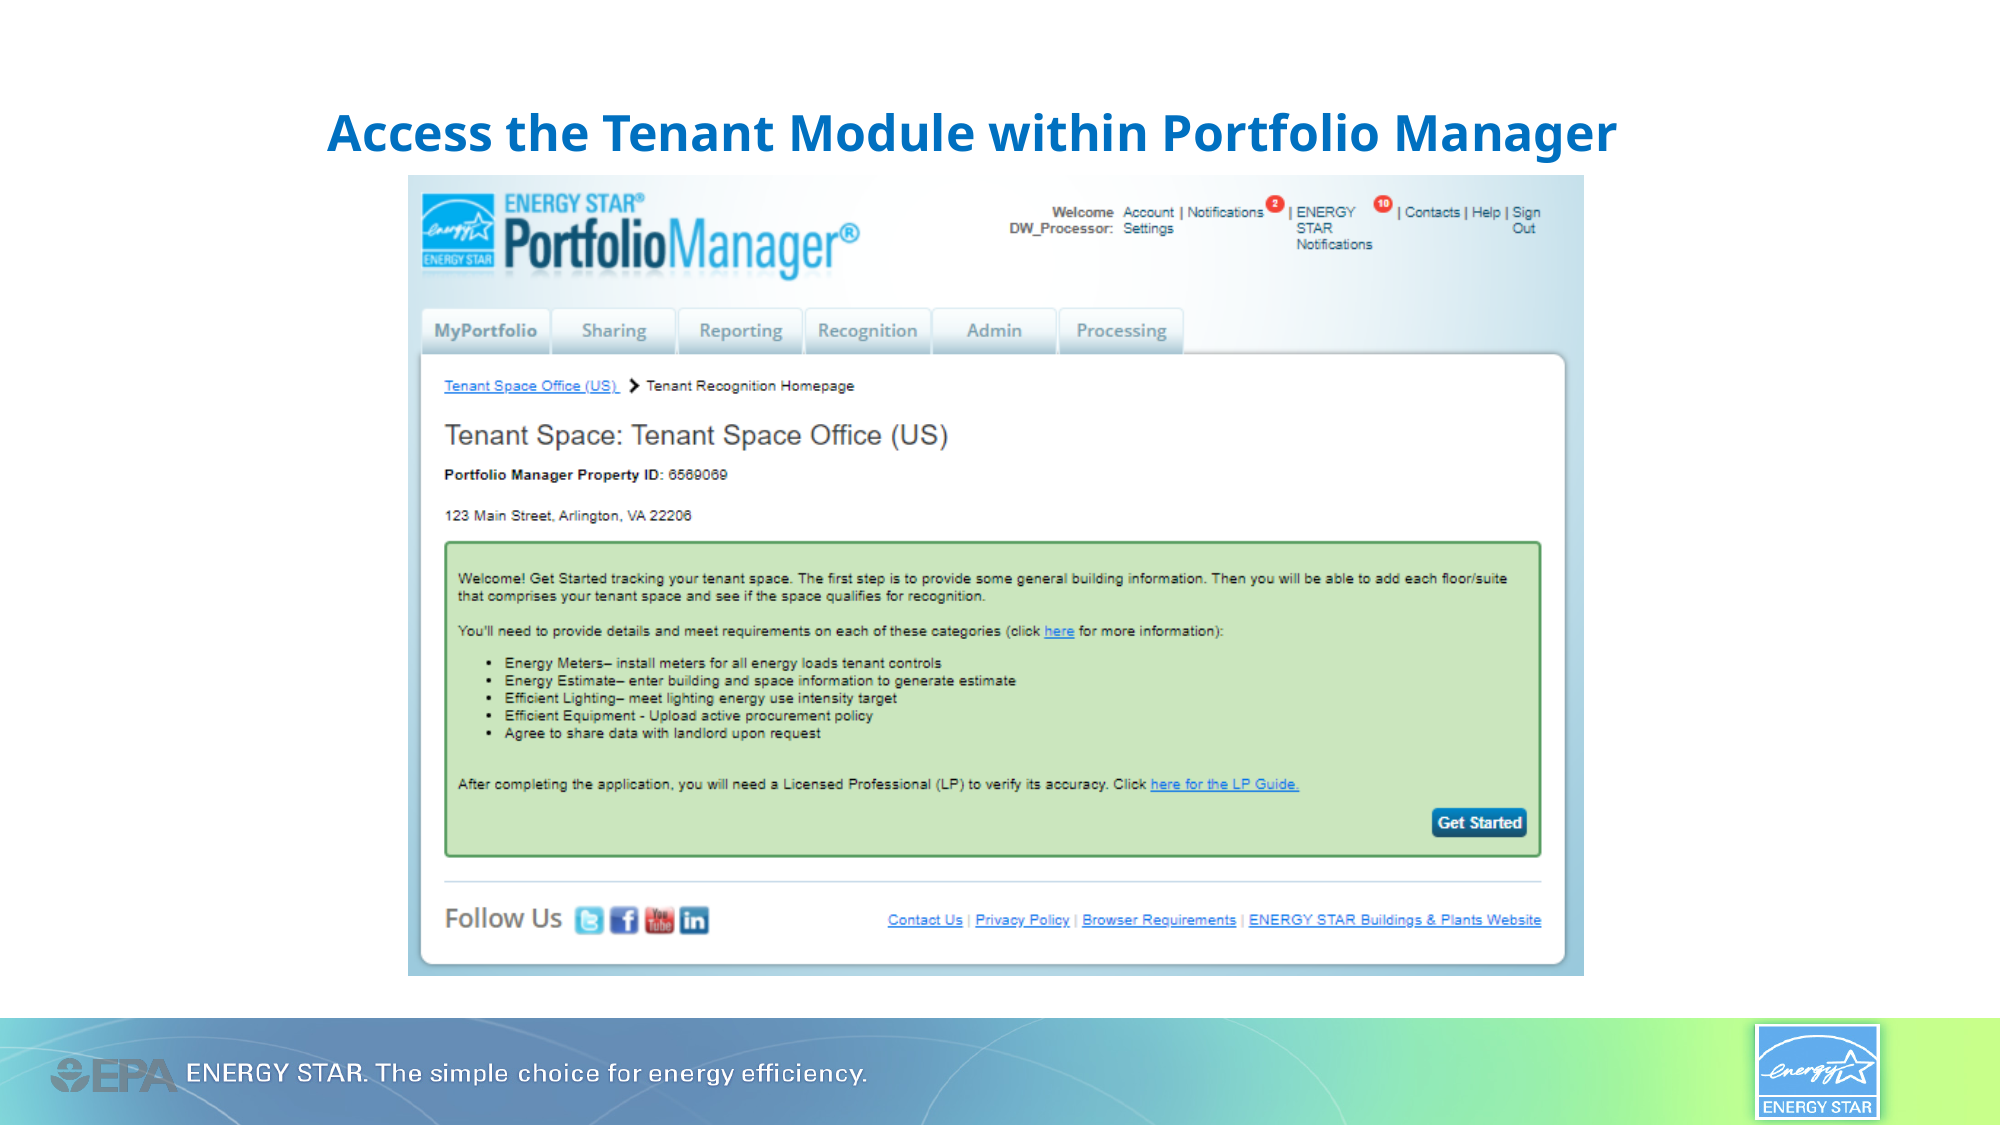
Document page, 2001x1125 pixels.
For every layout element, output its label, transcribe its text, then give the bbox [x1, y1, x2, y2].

picture [0, 1018, 2000, 1125]
title Access the Tenant Module within Portfolio Manager [312, 86, 1680, 176]
picture [408, 174, 1585, 976]
